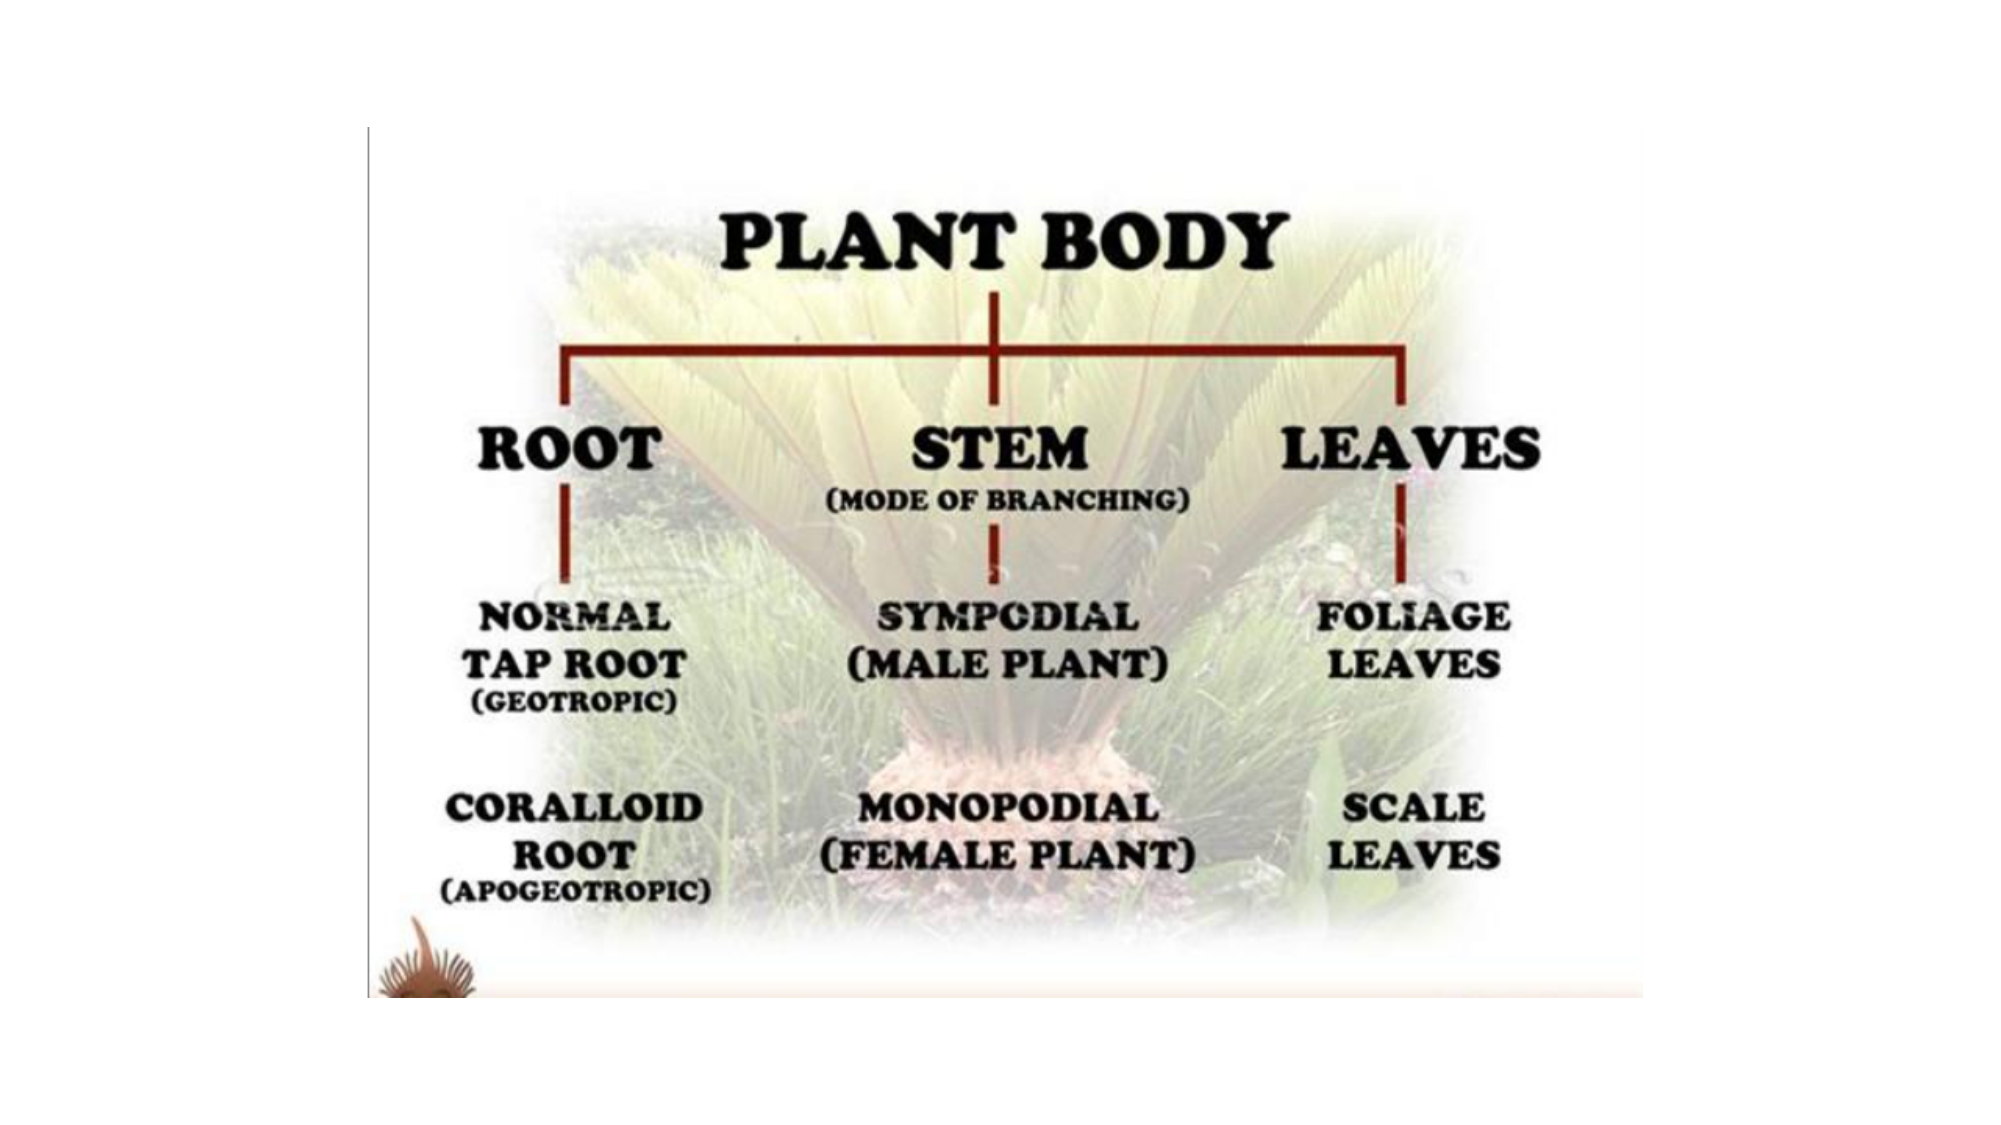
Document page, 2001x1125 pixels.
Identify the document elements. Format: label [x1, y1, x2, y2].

picture [357, 127, 1643, 998]
